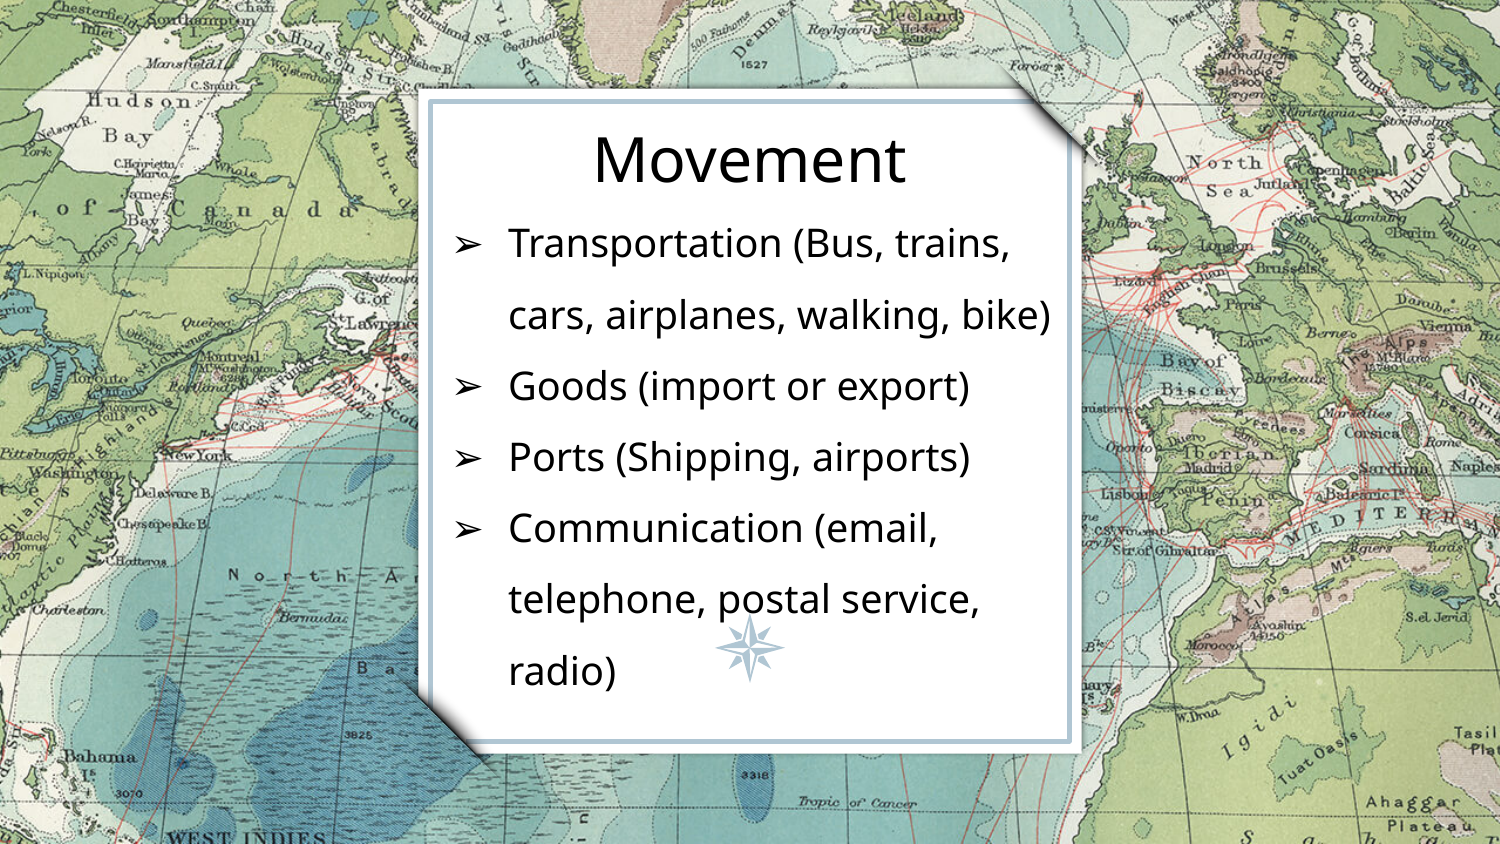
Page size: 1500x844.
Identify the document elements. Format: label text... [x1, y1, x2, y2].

title Movement [458, 118, 1042, 194]
subtitle Transportation (Bus, trains, cars, airplanes, walking, bike) Goods (import or export) Ports (Shipping, airports) Communication (email, telephone, postal service, radio) [433, 194, 1066, 722]
picture [0, 0, 1500, 844]
